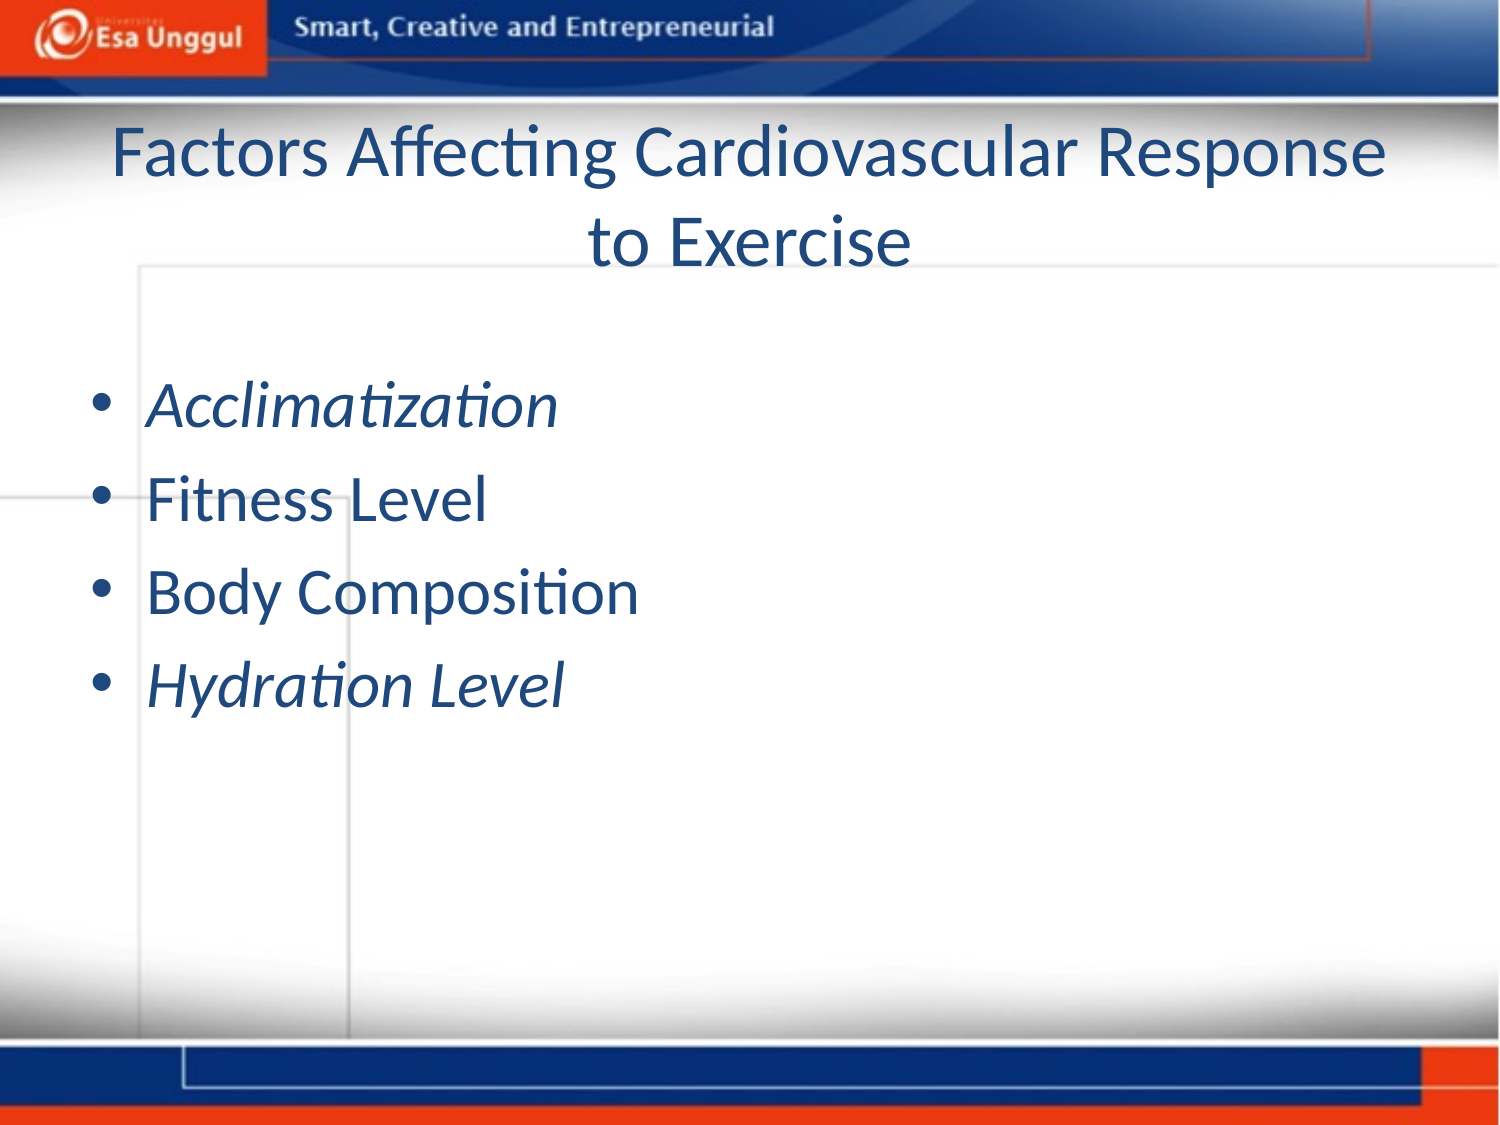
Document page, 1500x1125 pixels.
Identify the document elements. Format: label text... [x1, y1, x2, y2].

title Factors Affecting Cardiovascular Response to Exercise [75, 150, 1425, 233]
list Acclimatization Fitness Level Body Composition Hydration Level [75, 353, 1425, 1005]
picture [0, 0, 1500, 1125]
